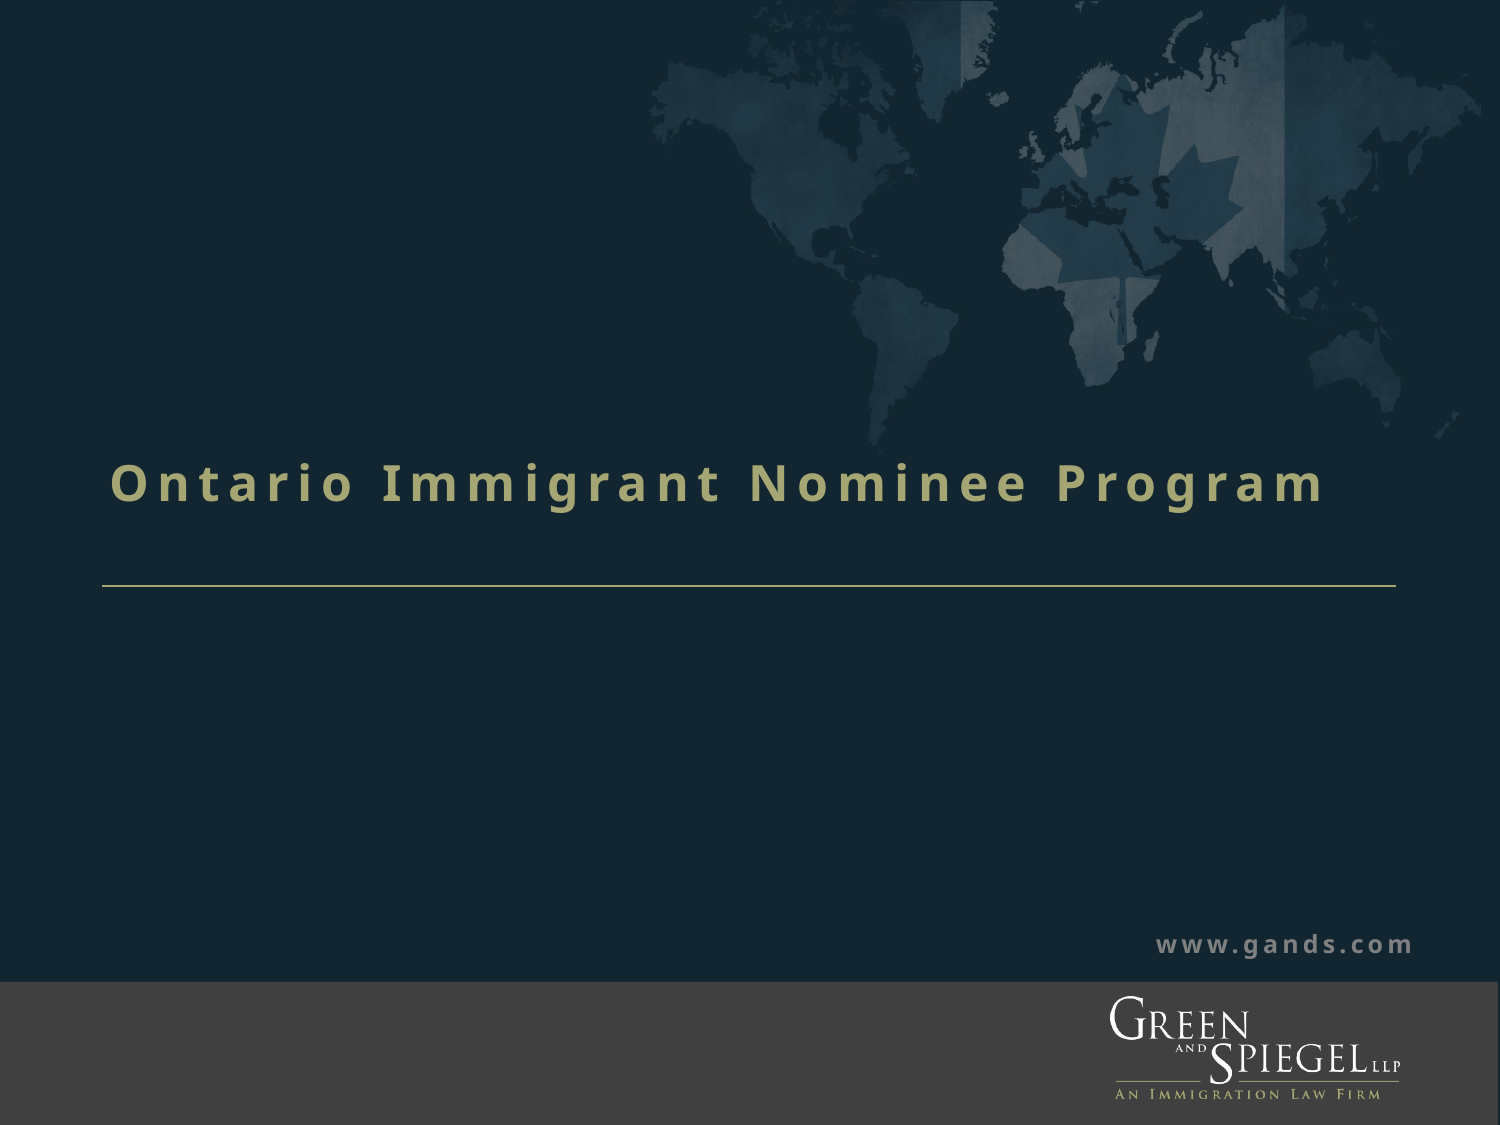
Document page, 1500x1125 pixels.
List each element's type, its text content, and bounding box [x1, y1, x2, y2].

picture [637, 1, 1481, 478]
text_box www.gands.com [0, 924, 1428, 967]
text_box Ontario Immigrant Nominee Program [94, 444, 1388, 520]
text_box [0, 980, 1500, 1125]
picture [1110, 996, 1400, 1099]
